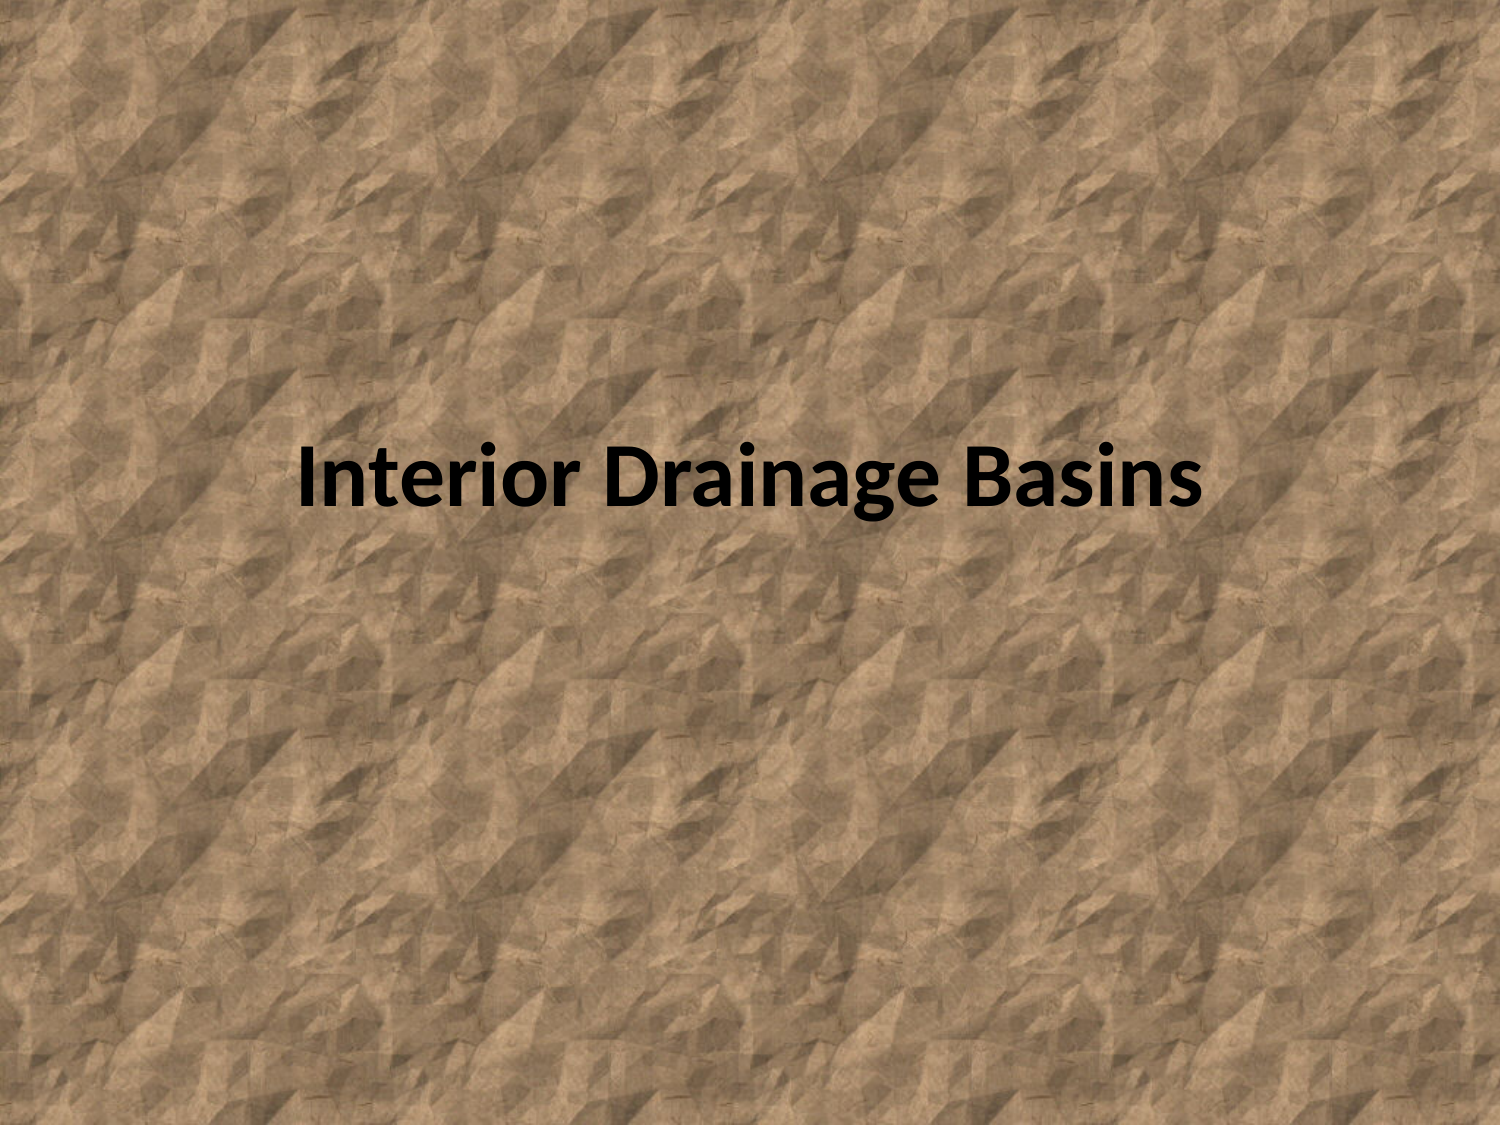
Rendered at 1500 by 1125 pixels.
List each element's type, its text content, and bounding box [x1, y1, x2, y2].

title Interior Drainage Basins [112, 349, 1388, 591]
picture [0, 0, 1500, 1125]
